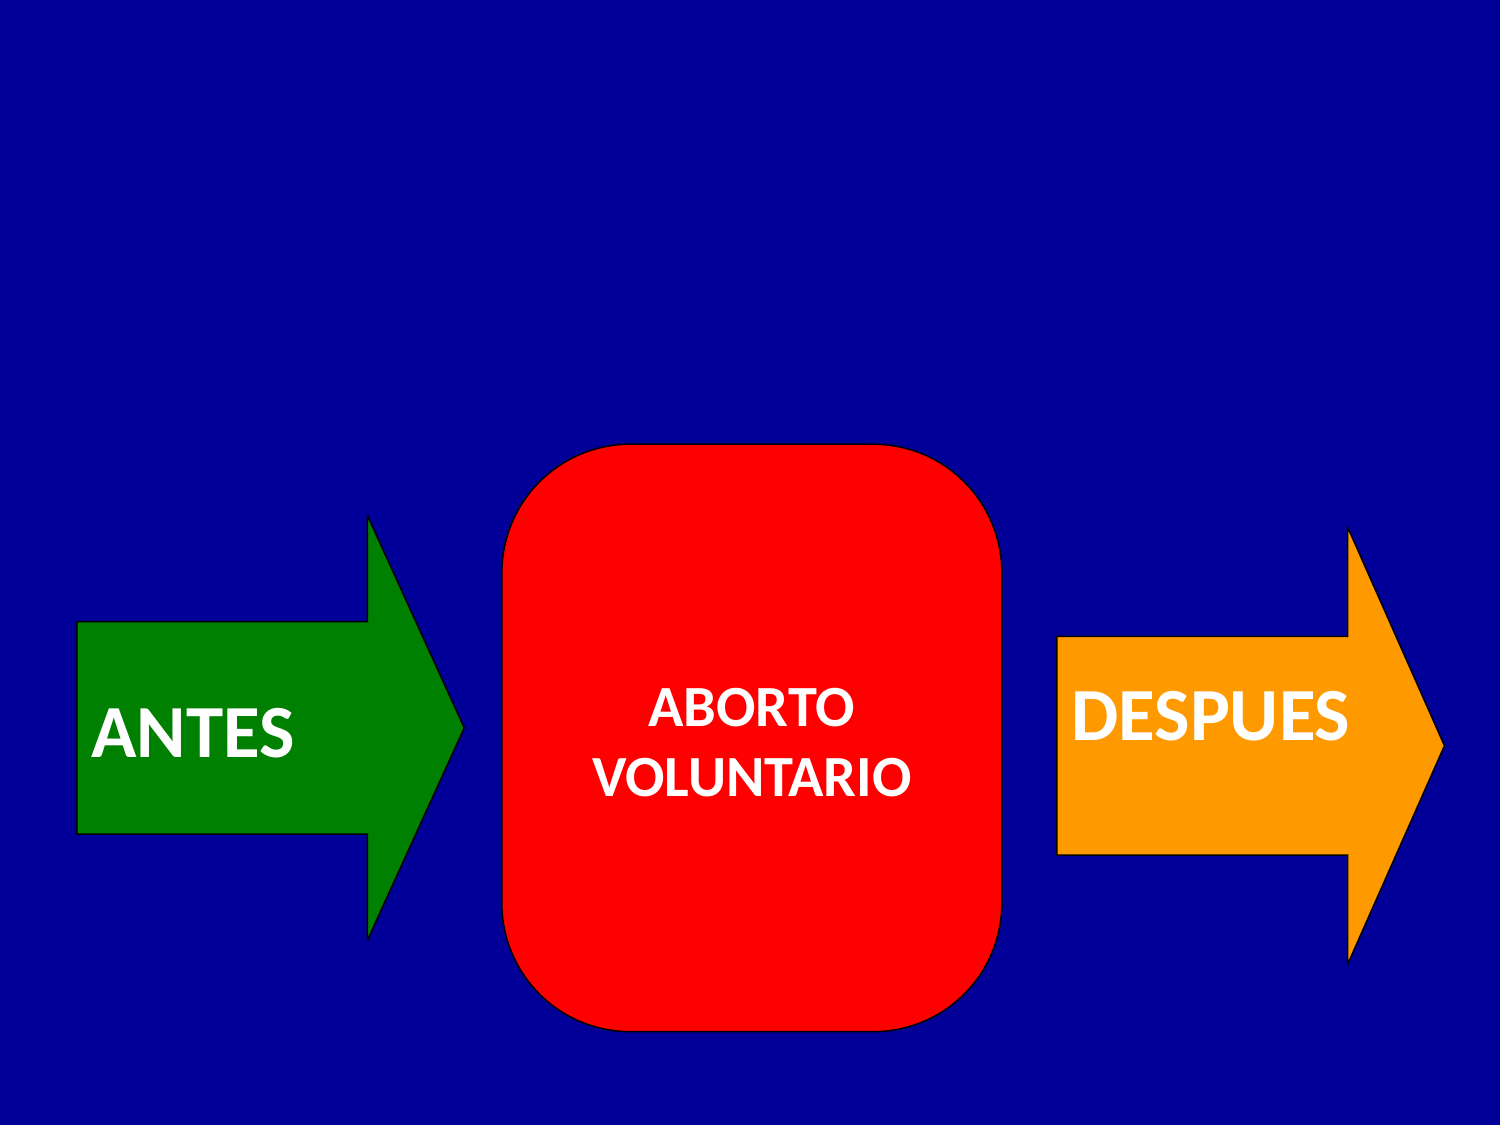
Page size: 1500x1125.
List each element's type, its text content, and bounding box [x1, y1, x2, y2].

text_box ANTES [76, 515, 465, 941]
text_box DESPUES [1056, 527, 1445, 965]
text_box ABORTO VOLUNTARIO [501, 444, 1002, 1032]
